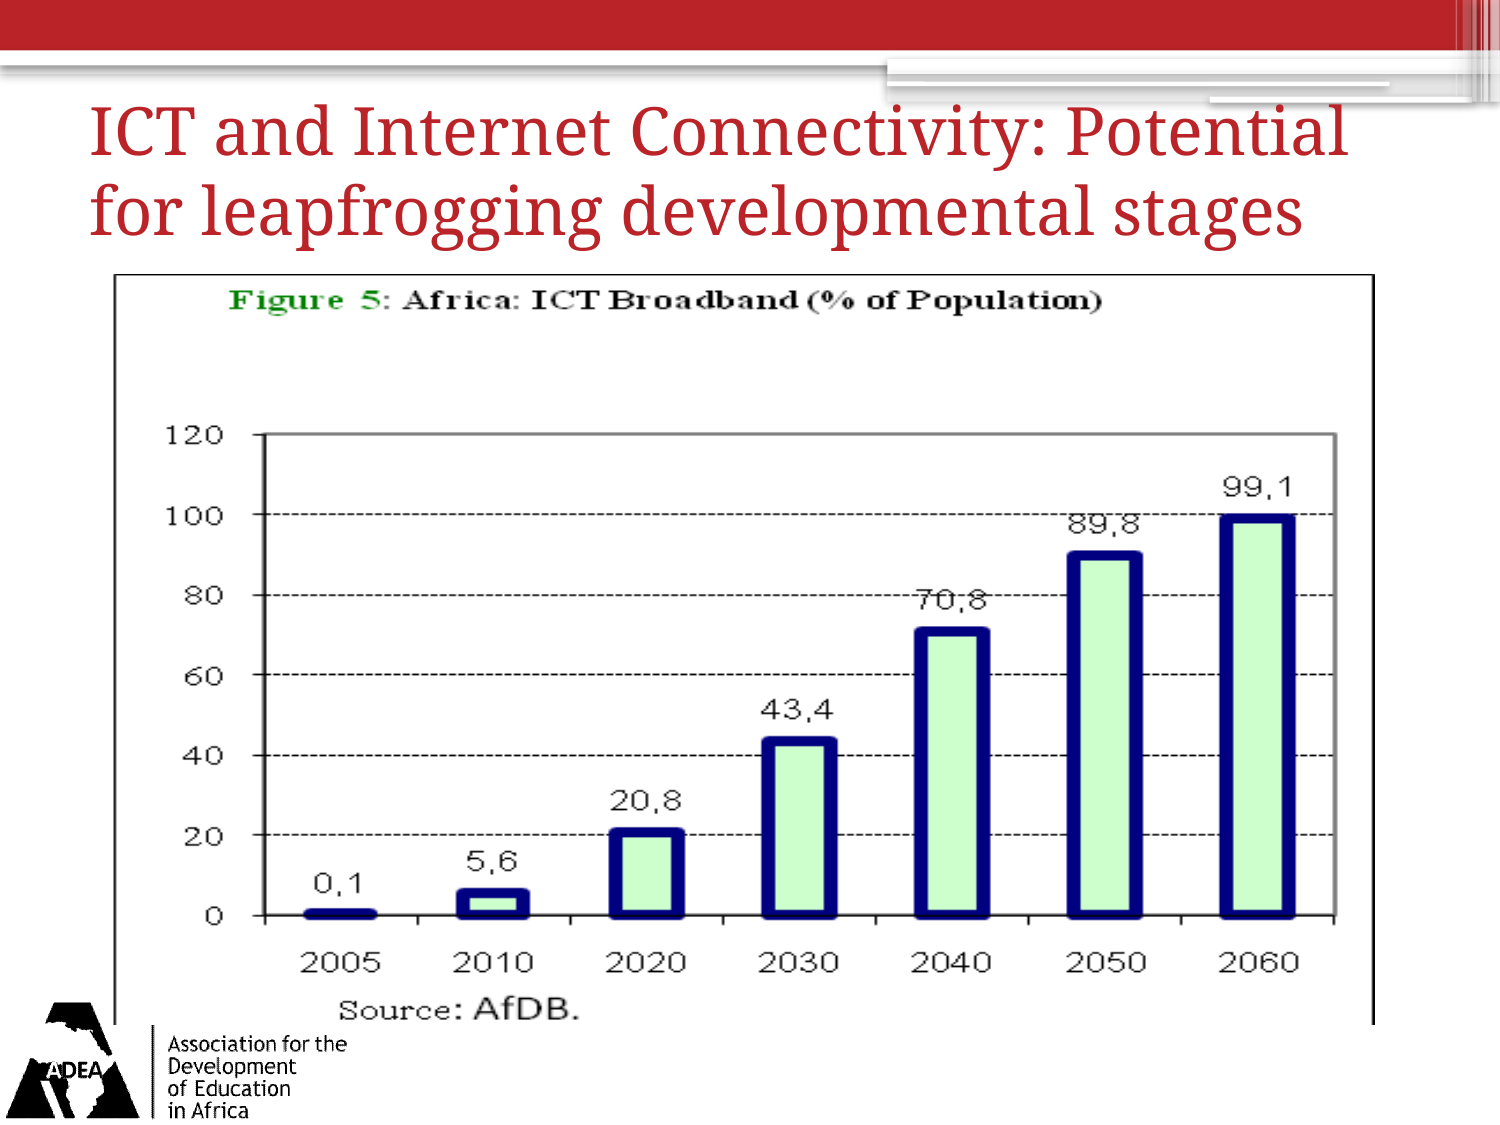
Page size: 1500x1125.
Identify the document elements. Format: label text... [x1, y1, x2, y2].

picture [112, 274, 1376, 1026]
title ICT and Internet Connectivity: Potential for leapfrogging developmental stages [75, 62, 1425, 275]
